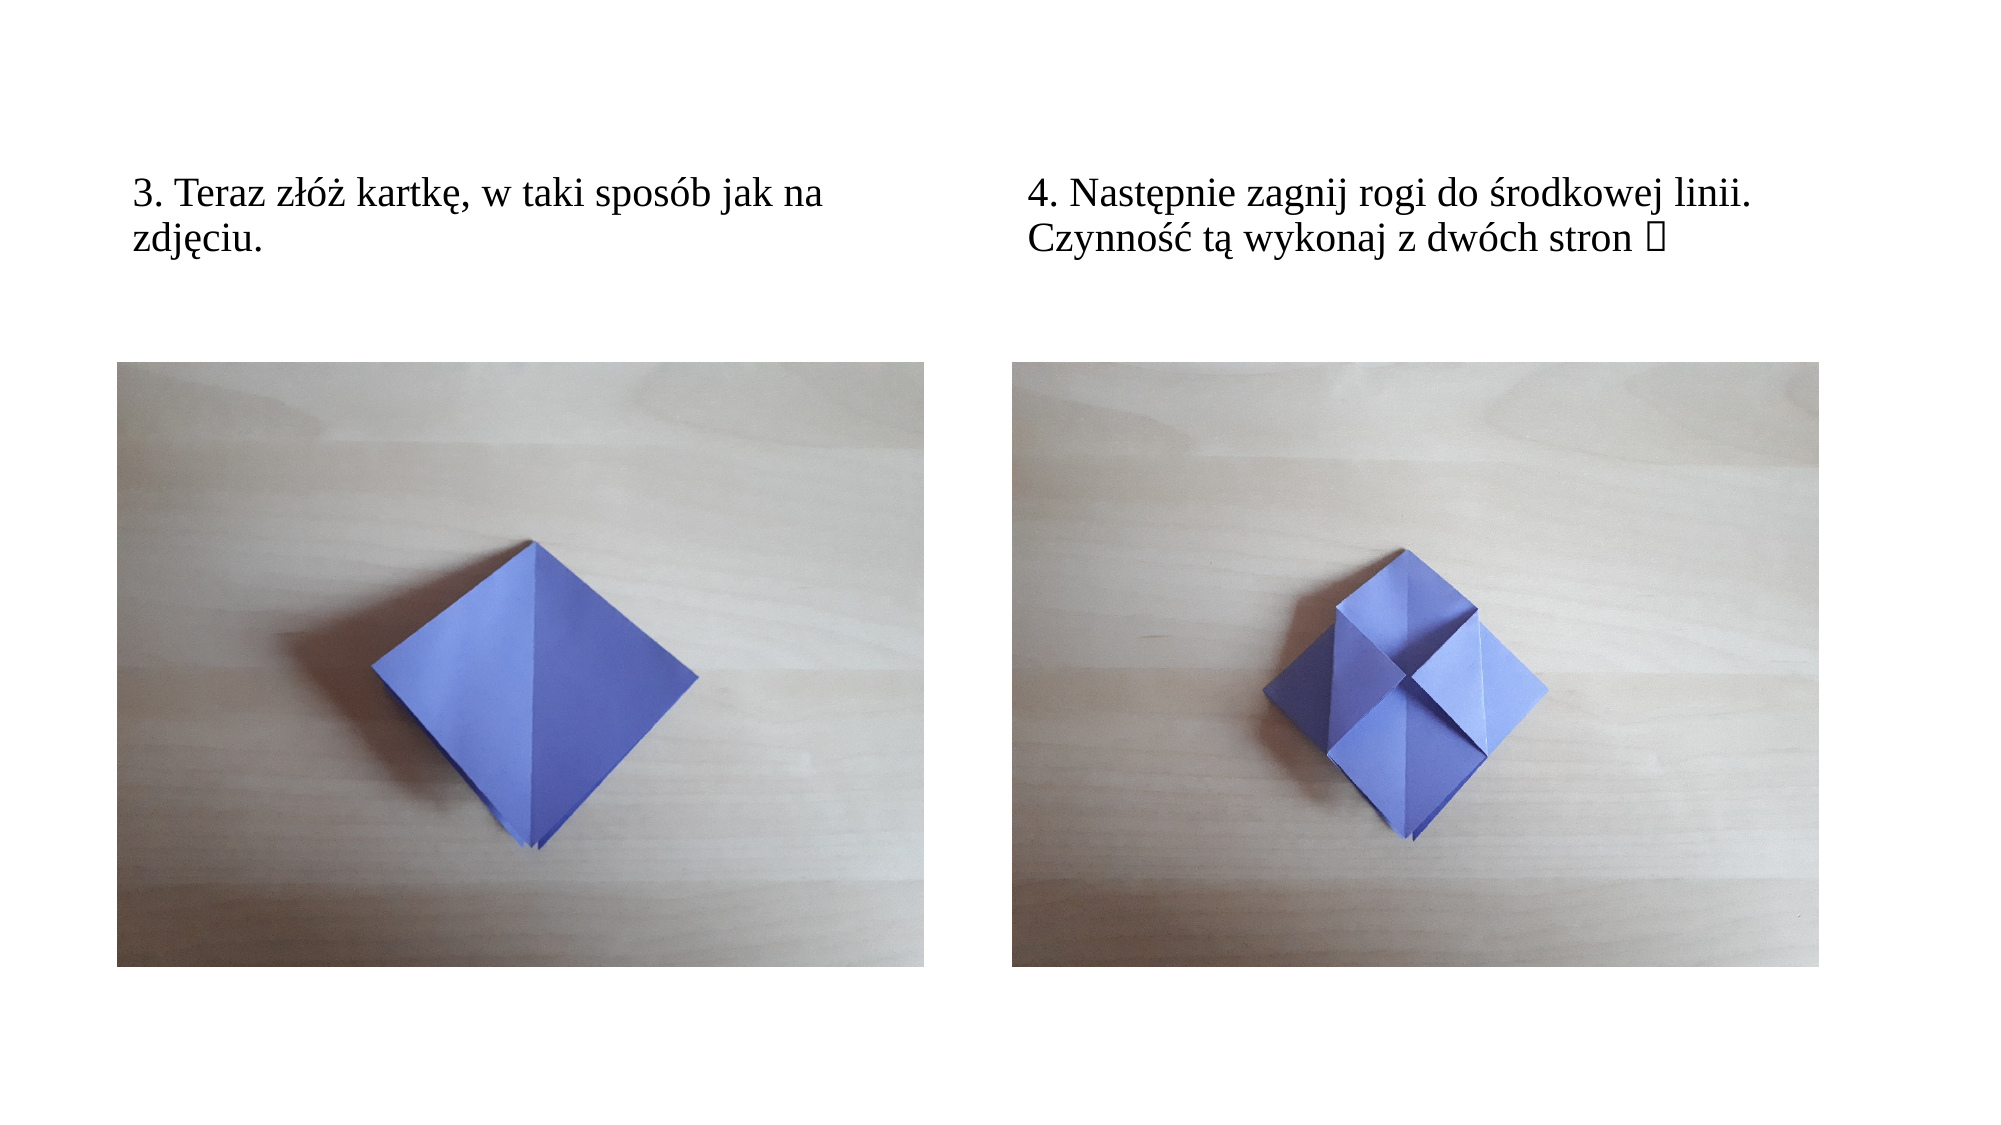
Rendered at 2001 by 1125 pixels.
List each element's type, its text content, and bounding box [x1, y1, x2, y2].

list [1012, 362, 1819, 967]
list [117, 362, 924, 967]
list 4. Następnie zagnij rogi do środkowej linii. Czynność tą wykonaj z dwóch stron  [1012, 132, 1863, 268]
list 3. Teraz złóż kartkę, w taki sposób jak na zdjęciu. [117, 132, 964, 268]
